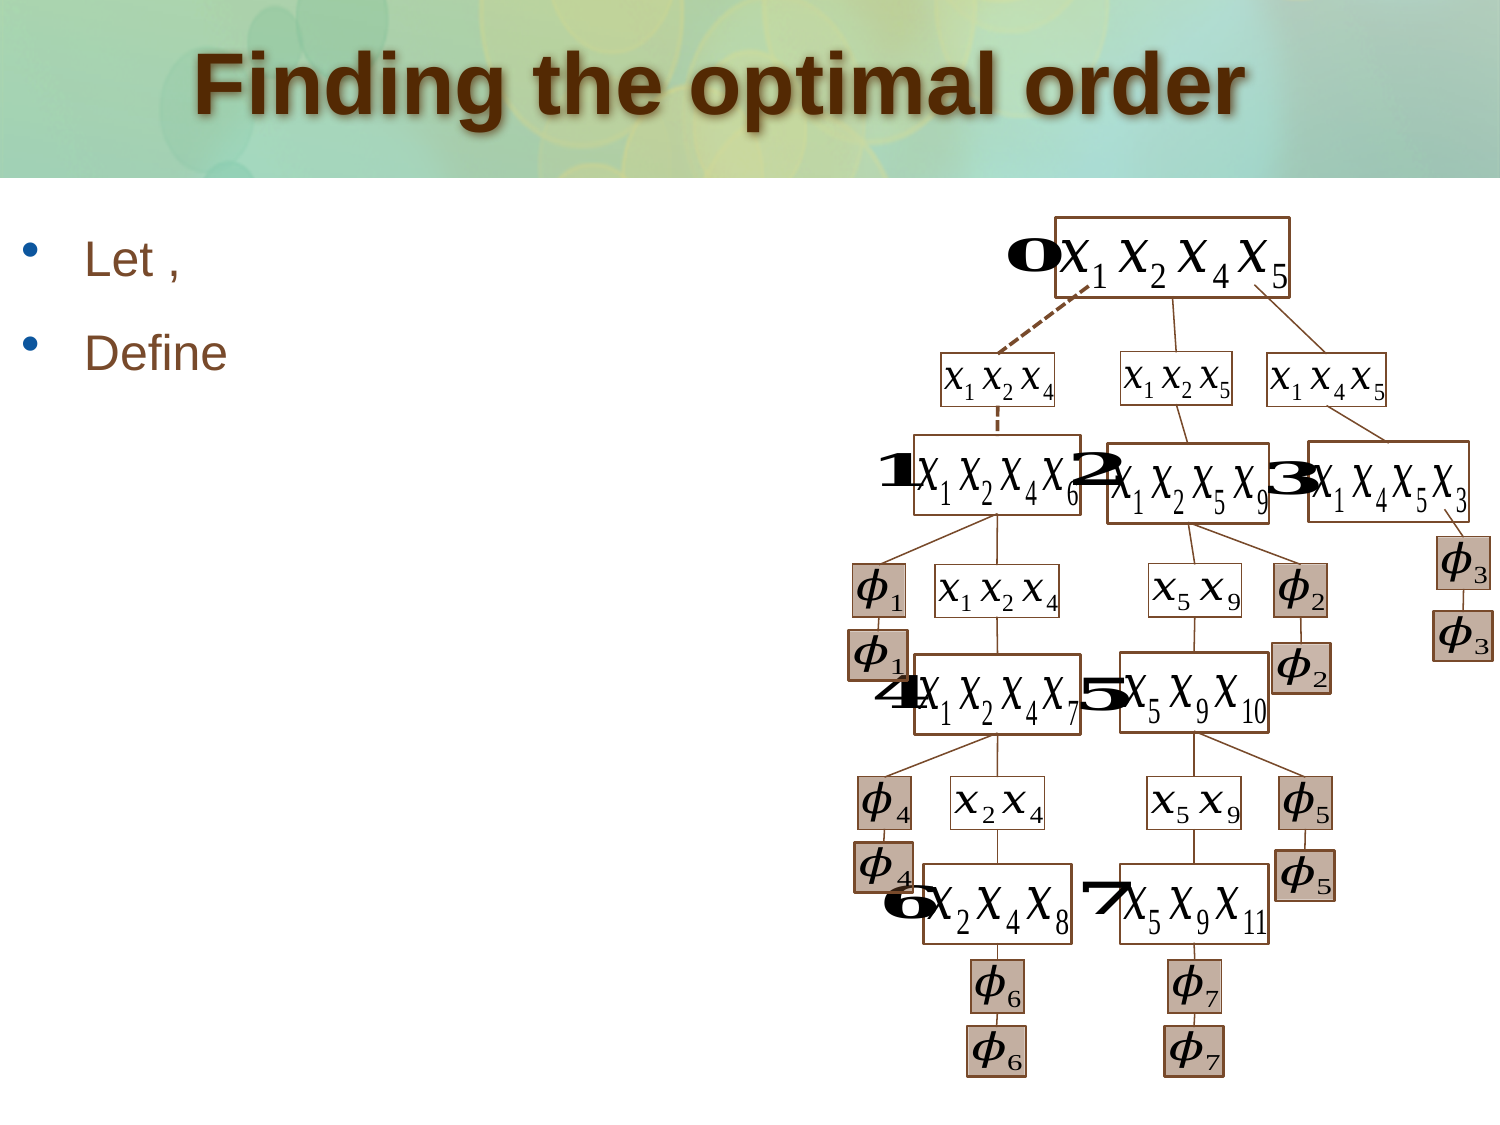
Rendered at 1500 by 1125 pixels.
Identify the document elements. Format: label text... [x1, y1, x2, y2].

picture [0, 0, 1500, 178]
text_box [849, 218, 1492, 1076]
title Finding the optimal order [30, 0, 1410, 159]
